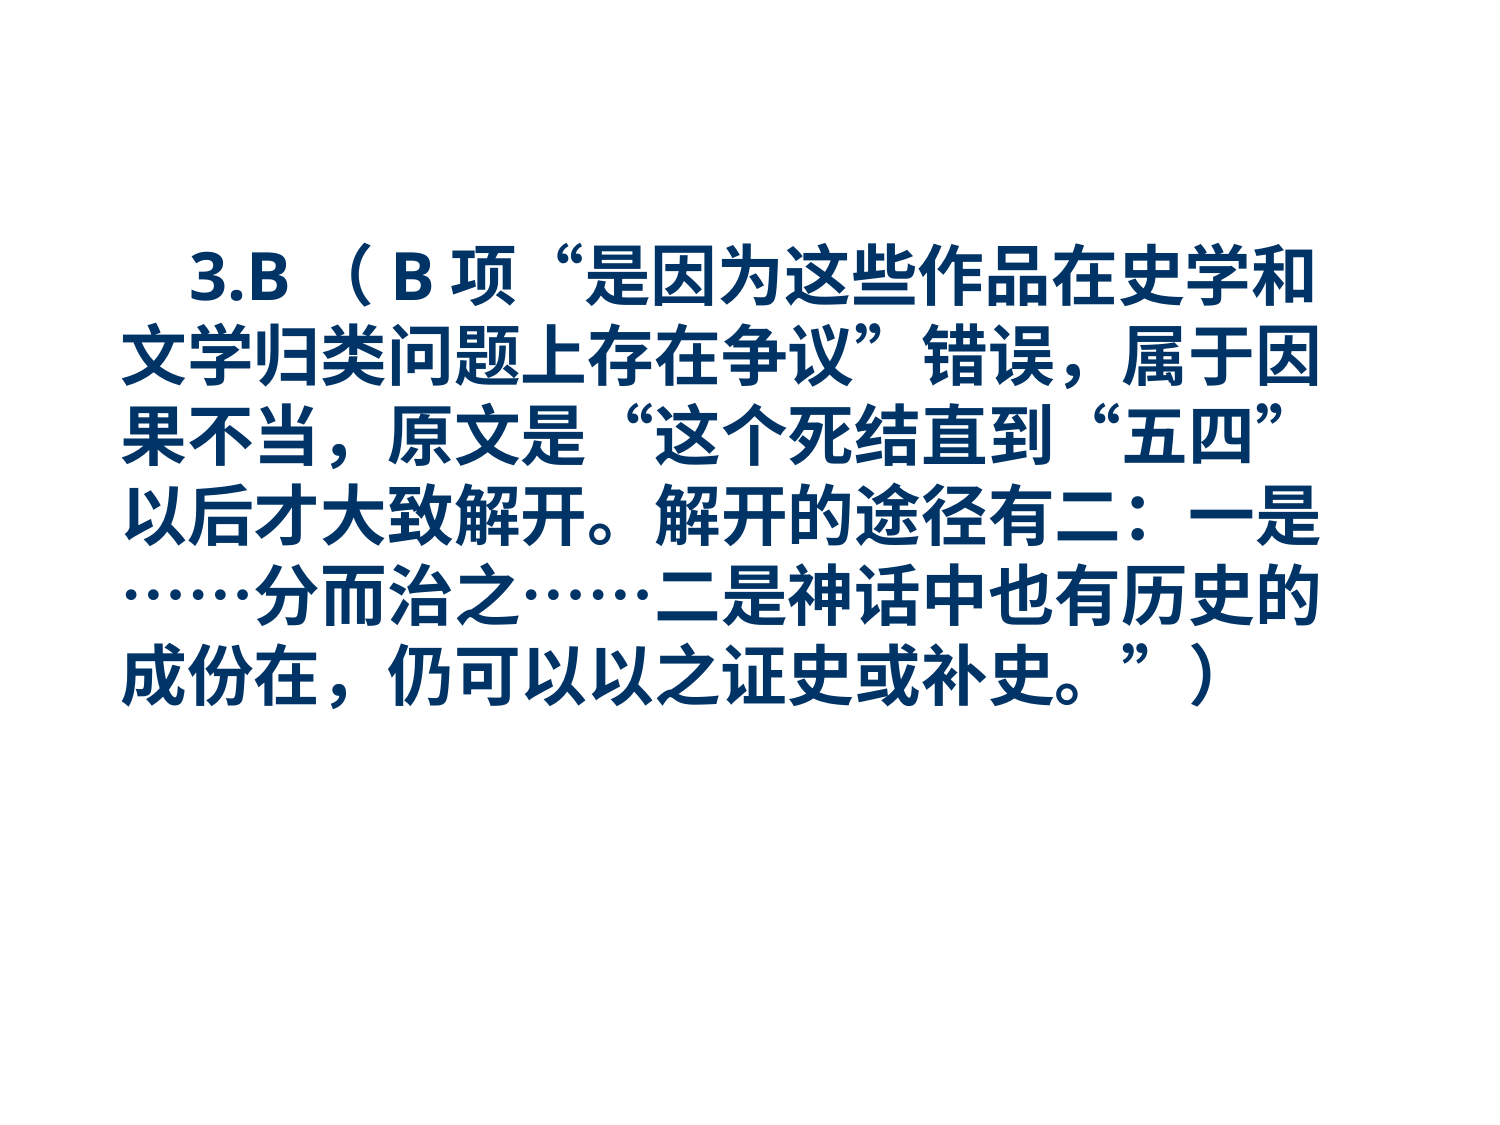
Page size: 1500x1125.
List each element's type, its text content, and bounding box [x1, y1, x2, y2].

text_box 3.B（B项“是因为这些作品在史学和文学归类问题上存在争议”错误，属于因果不当，原文是“这个死结直到“五四”以后才大致解开。解开的途径有二：一是……分而治之……二是神话中也有历史的成份在，仍可以以之证史或补史。”） [105, 226, 1347, 721]
